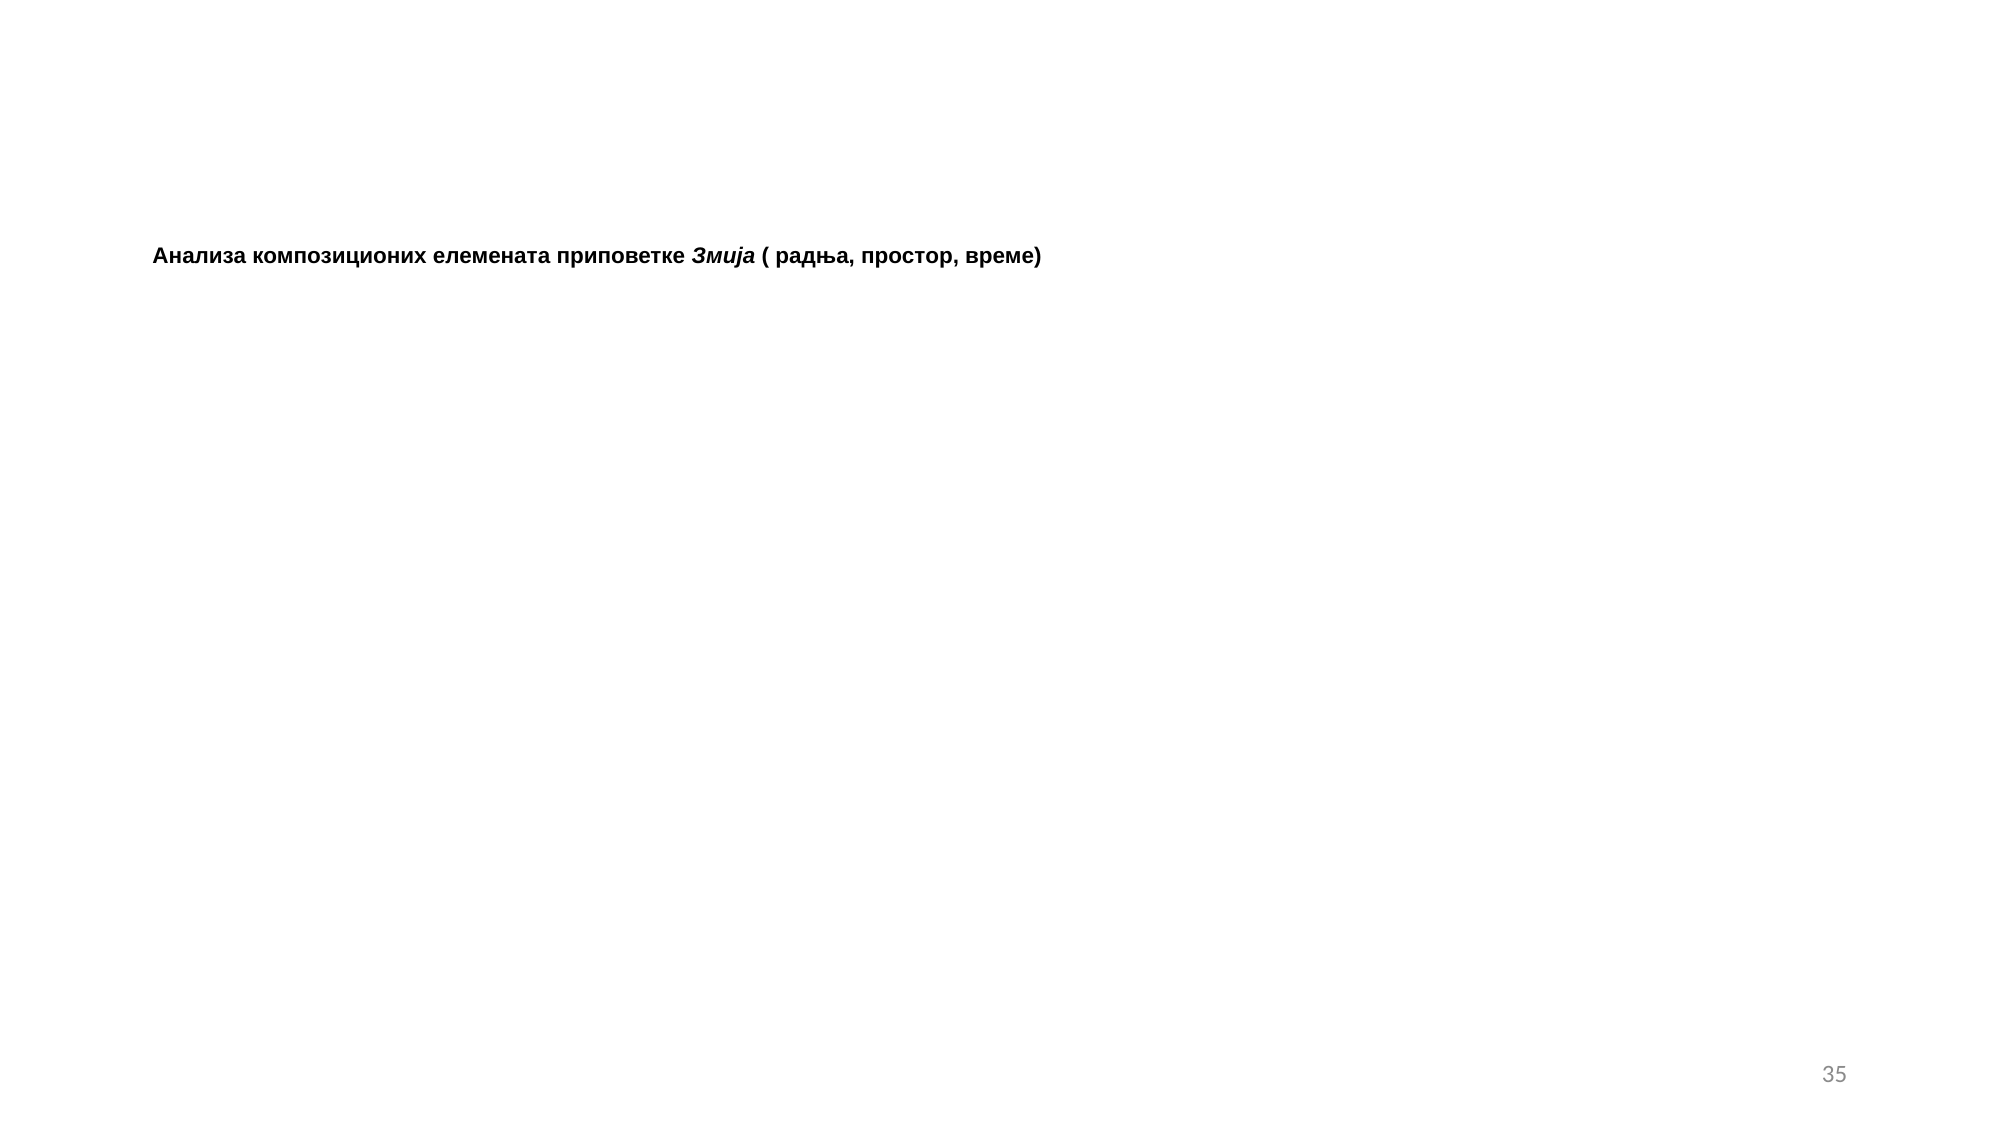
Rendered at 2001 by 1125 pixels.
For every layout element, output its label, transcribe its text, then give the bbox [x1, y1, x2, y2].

title Анализа композиционих елемената приповетке Змија ( радња, простор, време) [137, 59, 1863, 278]
slide_number 35 [1412, 1042, 1863, 1103]
